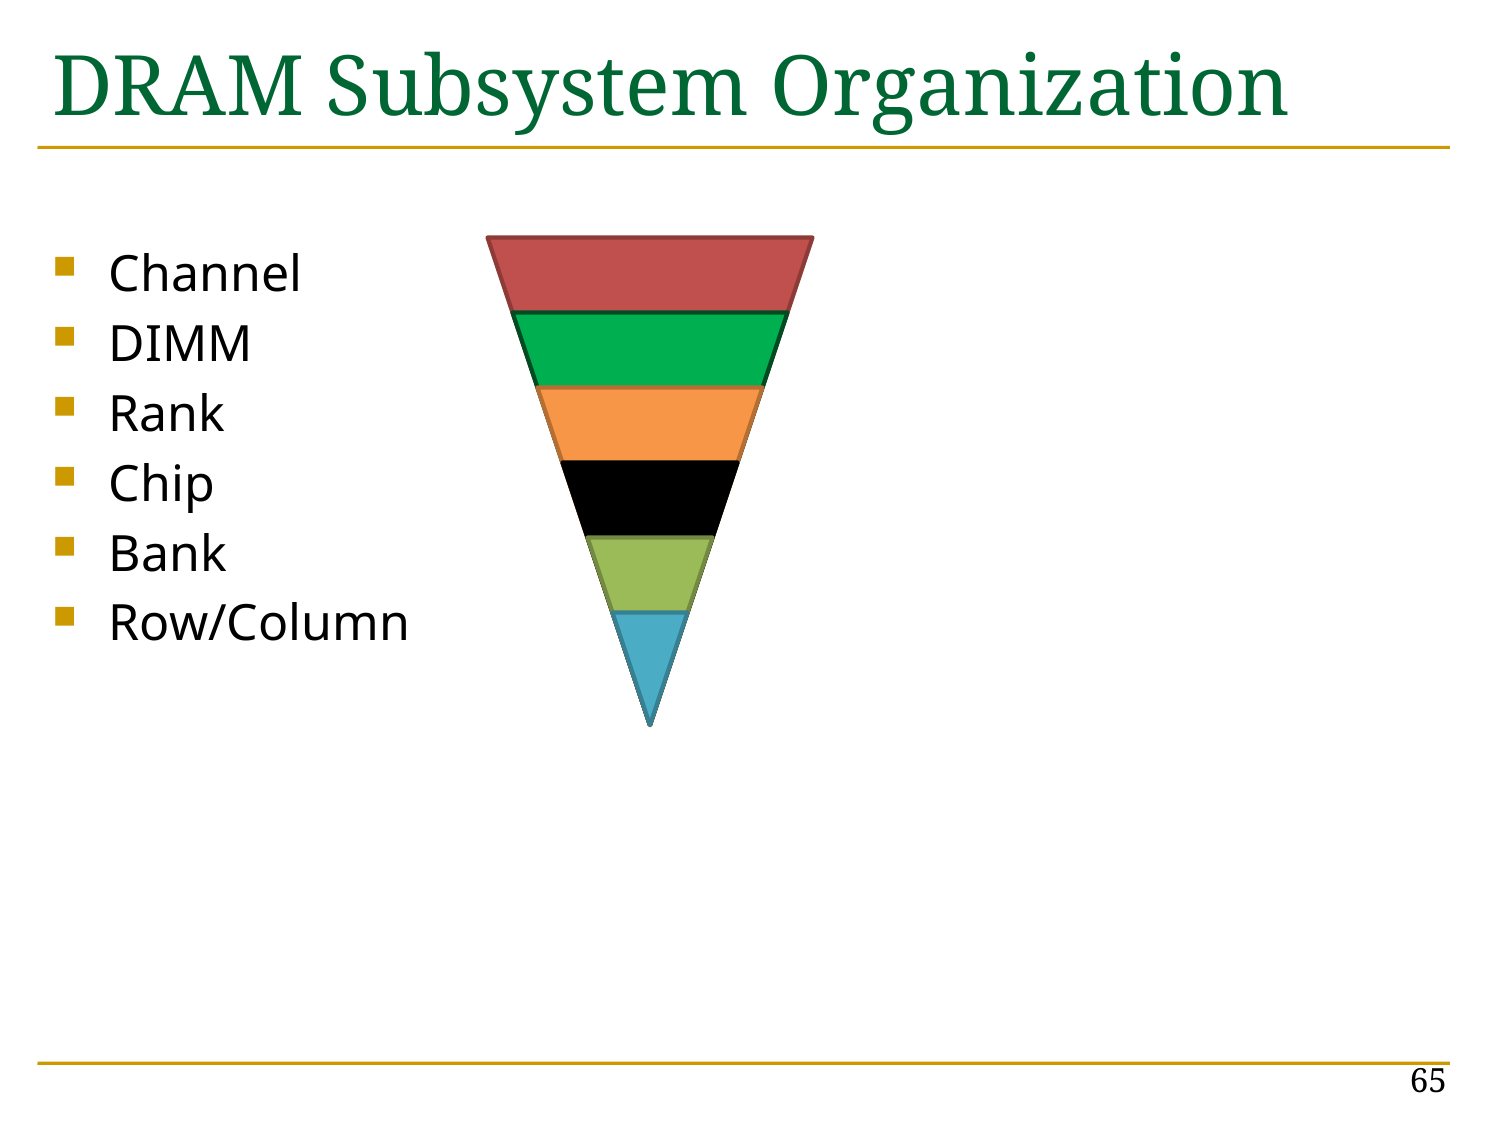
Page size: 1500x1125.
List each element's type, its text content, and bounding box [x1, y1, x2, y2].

text_box [612, 612, 688, 726]
text_box [512, 312, 788, 387]
slide_number 65 [1111, 1036, 1462, 1112]
text_box [537, 387, 763, 462]
text_box [487, 237, 813, 312]
text_box [587, 537, 713, 612]
title DRAM Subsystem Organization [37, 24, 1450, 163]
list Channel DIMM Rank Chip Bank Row/Column [37, 163, 1450, 1016]
text_box [562, 462, 738, 537]
